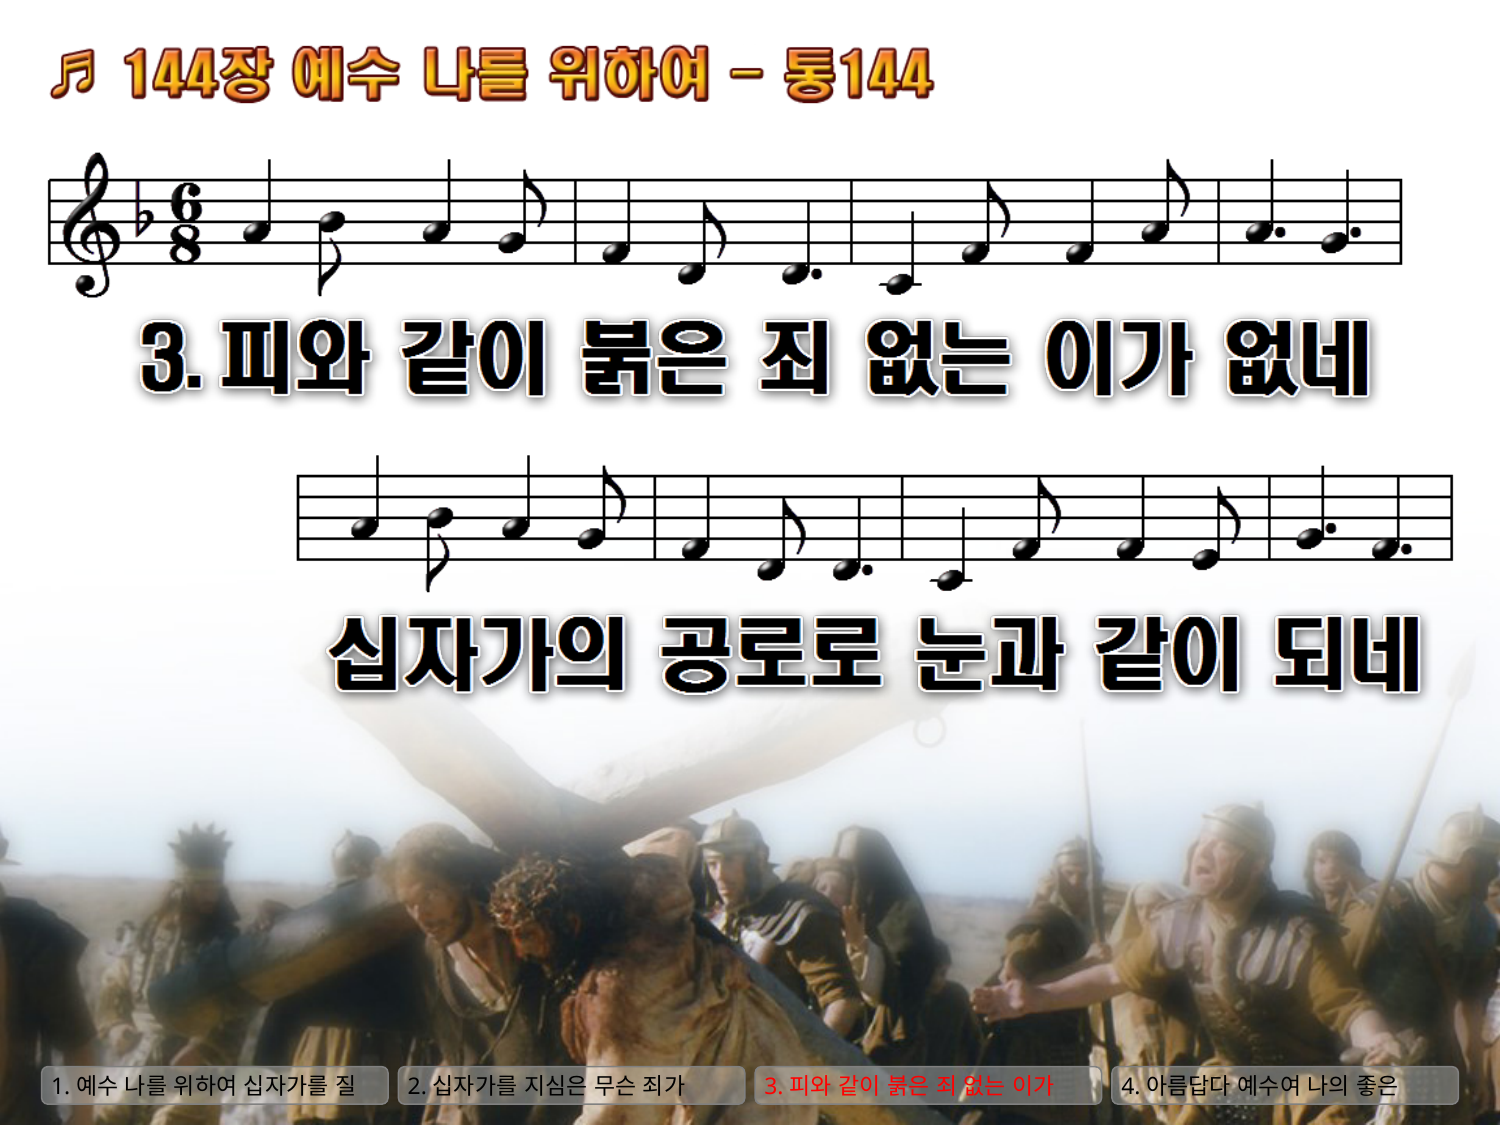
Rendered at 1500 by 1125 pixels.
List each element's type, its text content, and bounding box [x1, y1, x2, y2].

text_box 2.십자가를 지심은 무슨 죄가 [398, 1066, 745, 1105]
text_box 3.피와 같이 붉은 죄 없는 이가 [755, 1066, 1102, 1105]
picture [0, 0, 1500, 1125]
text_box 1.예수 나를 위하여 십자가를 질 [41, 1066, 389, 1105]
text_box 4.아름답다 예수여 나의 좋은 [1111, 1066, 1459, 1105]
